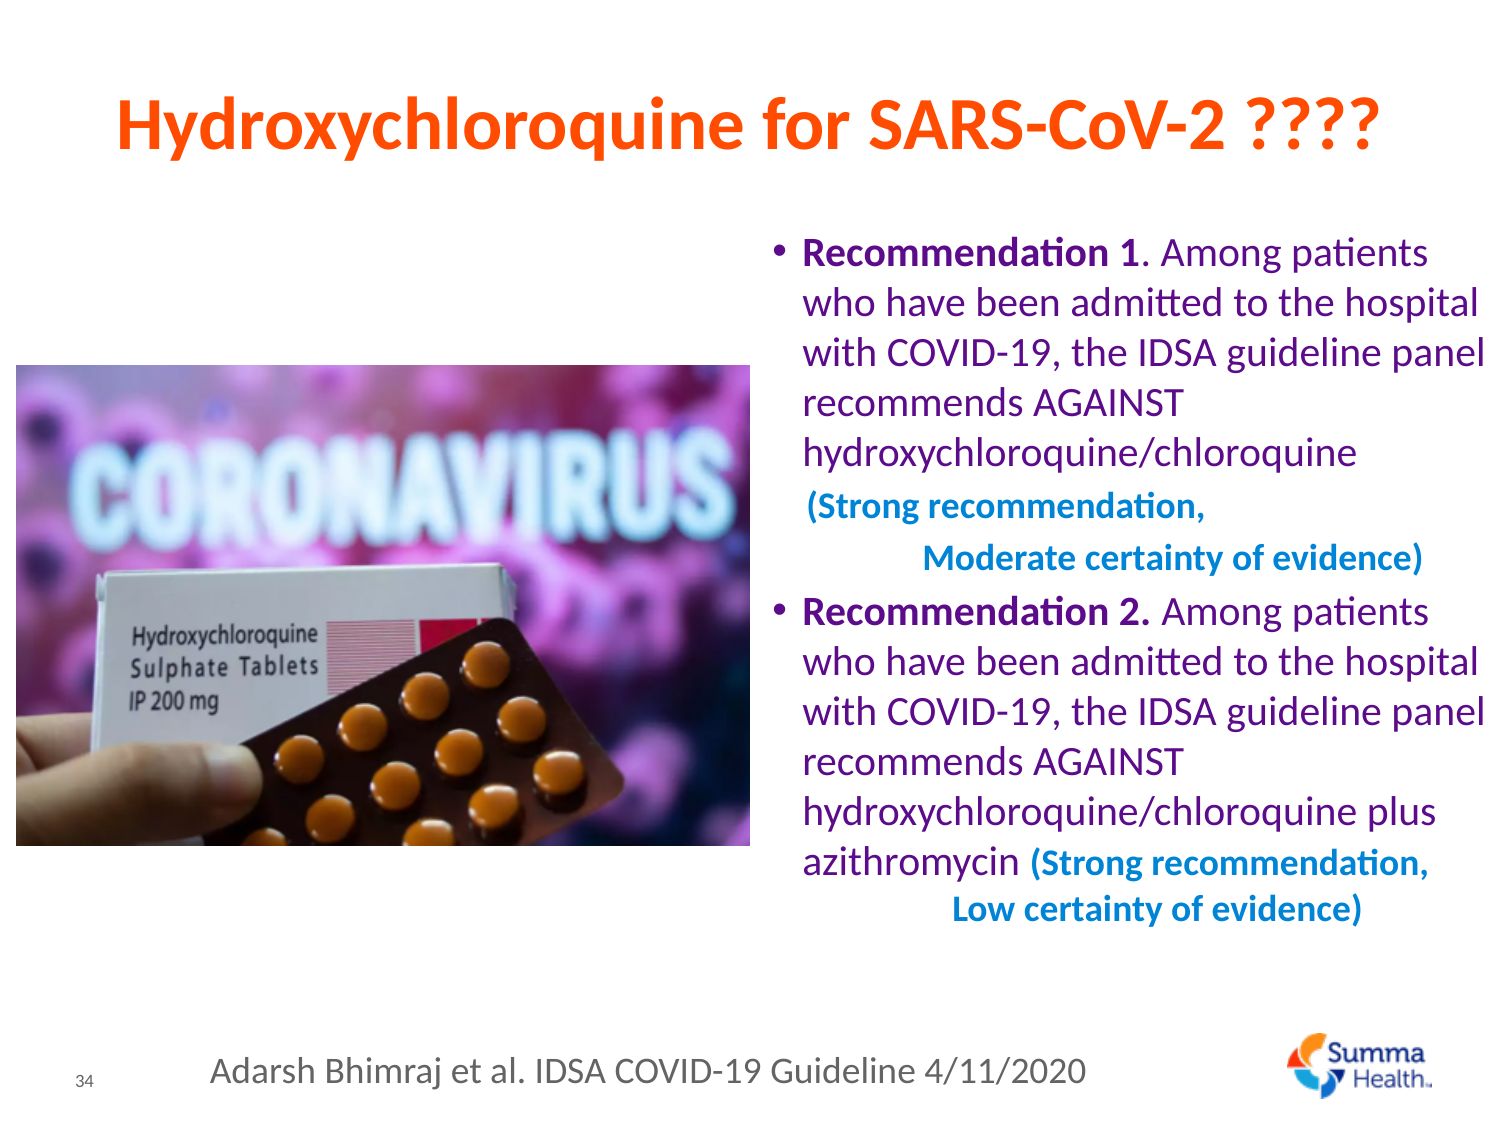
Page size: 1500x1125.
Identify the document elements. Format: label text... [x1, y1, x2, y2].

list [16, 365, 751, 846]
picture [1287, 1033, 1432, 1099]
title Hydroxychloroquine for SARS-CoV-2 ???? [75, 75, 1425, 201]
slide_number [209, 1031, 1252, 1092]
list Recommendation 1. Among patients who have been admitted to the hospital with COVID-19, the IDSA guideline panel recommends AGAINST hydroxychloroquine/chloroquine (Strong recommendation, Moderate certainty of evidence) Recommendation 2. Among patients who have been admitted to the hospital with COVID-19, the IDSA guideline panel recommends AGAINST hydroxychloroquine/chloroquine plus azithromycin (Strong recommendation, Low certainty of evidence) [772, 224, 1500, 975]
slide_number 34 [75, 1045, 150, 1092]
